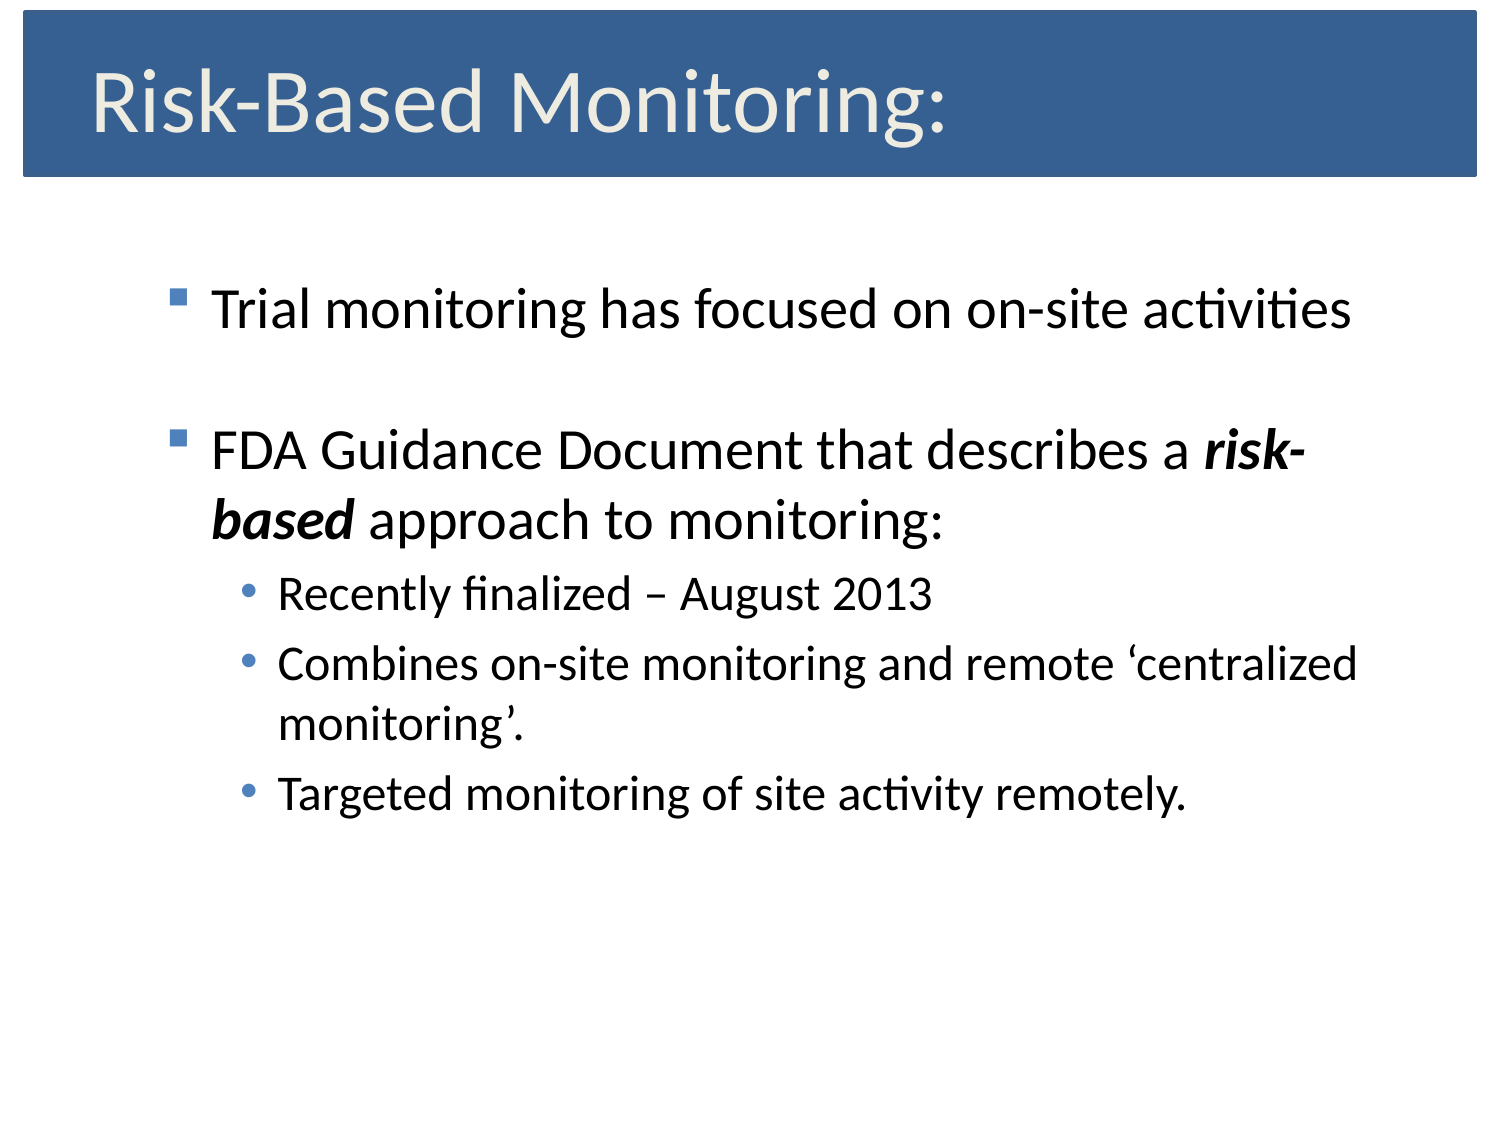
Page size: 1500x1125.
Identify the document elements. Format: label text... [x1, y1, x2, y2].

title Risk-Based Monitoring: [75, 24, 1425, 168]
list Trial monitoring has focused on on-site activities FDA Guidance Document that describes a risk-based approach to monitoring: Recently finalized – August 2013 Combines on-site monitoring and remote ‘centralized monitoring’. Targeted monitoring of site activity remotely. [75, 262, 1425, 1005]
text_box [23, 10, 1477, 177]
